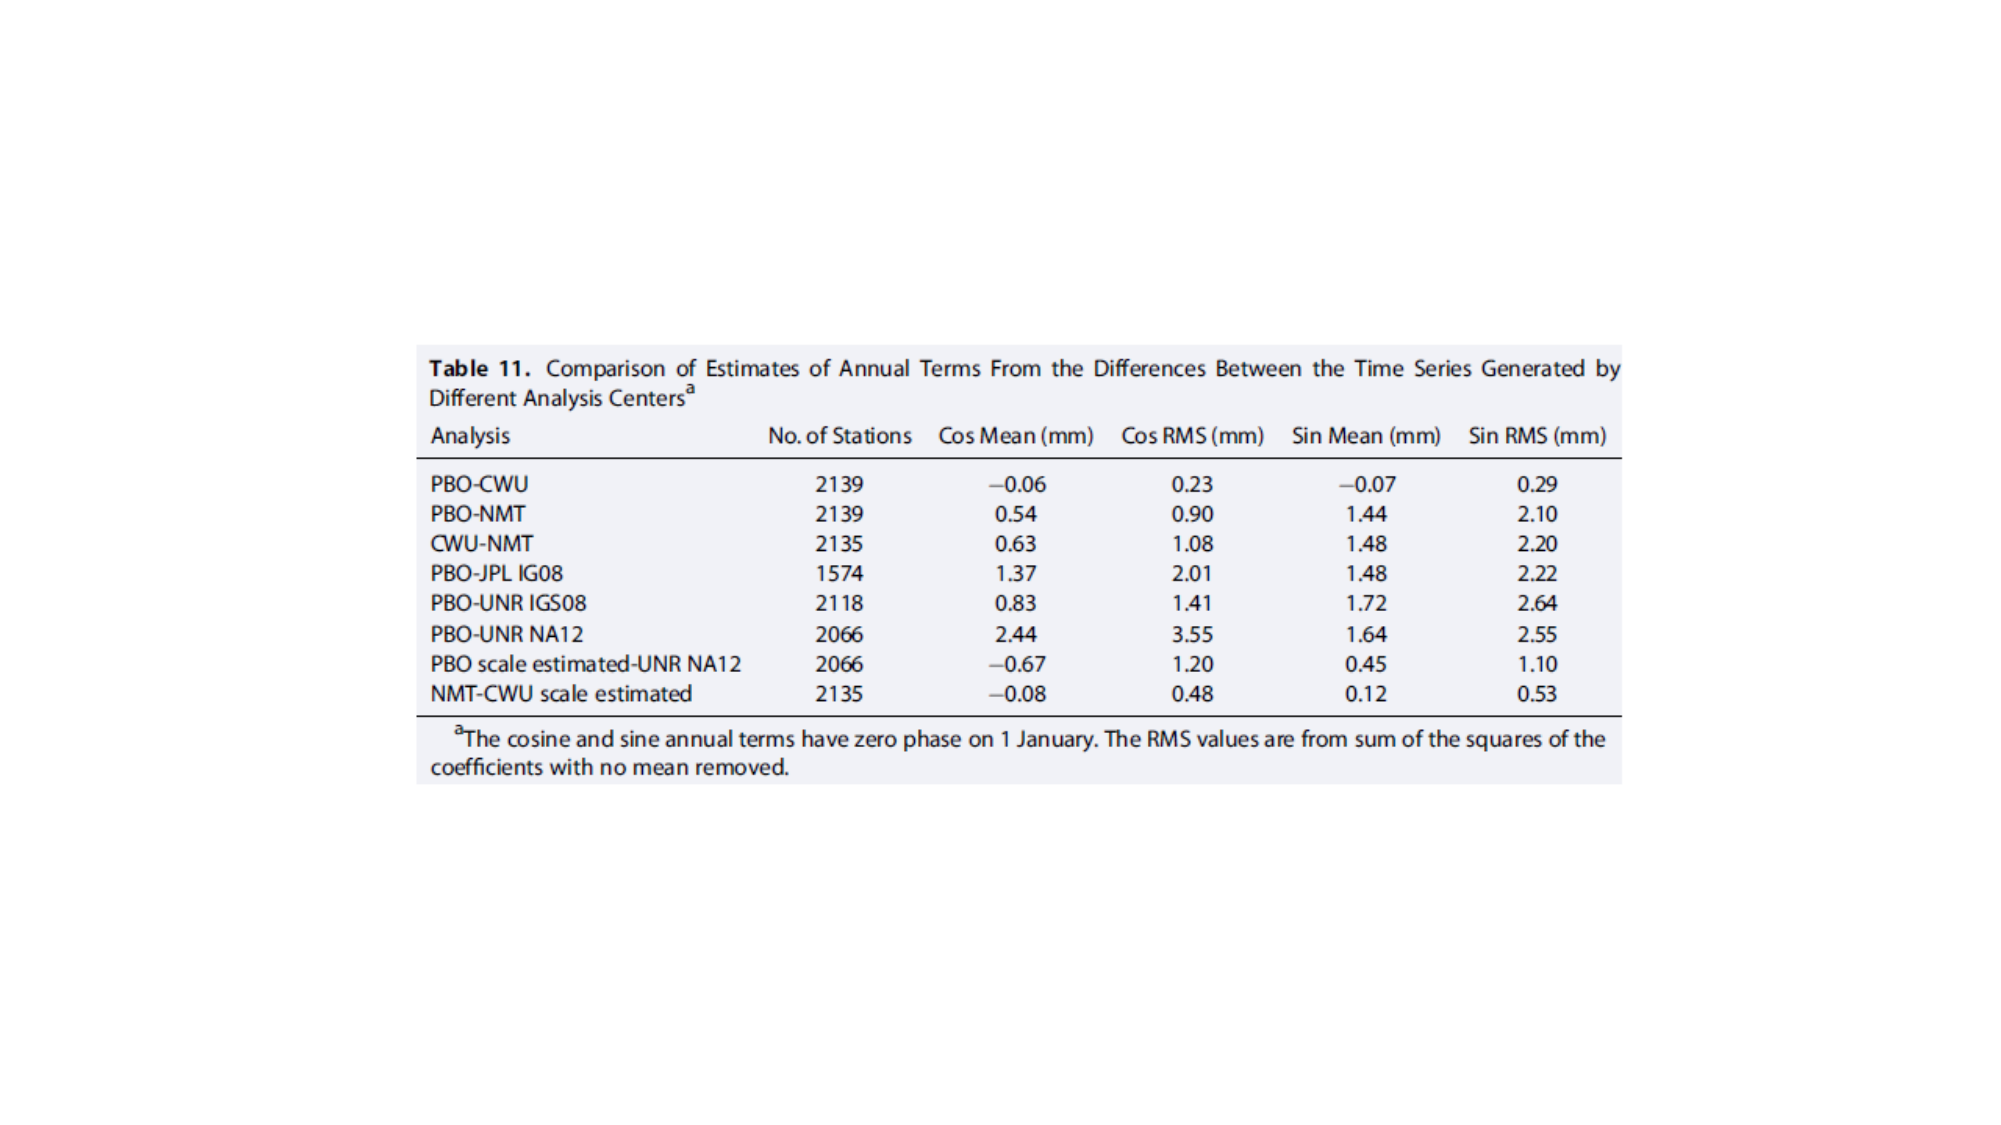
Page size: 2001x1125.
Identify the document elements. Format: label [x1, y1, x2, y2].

picture [348, 317, 1652, 808]
